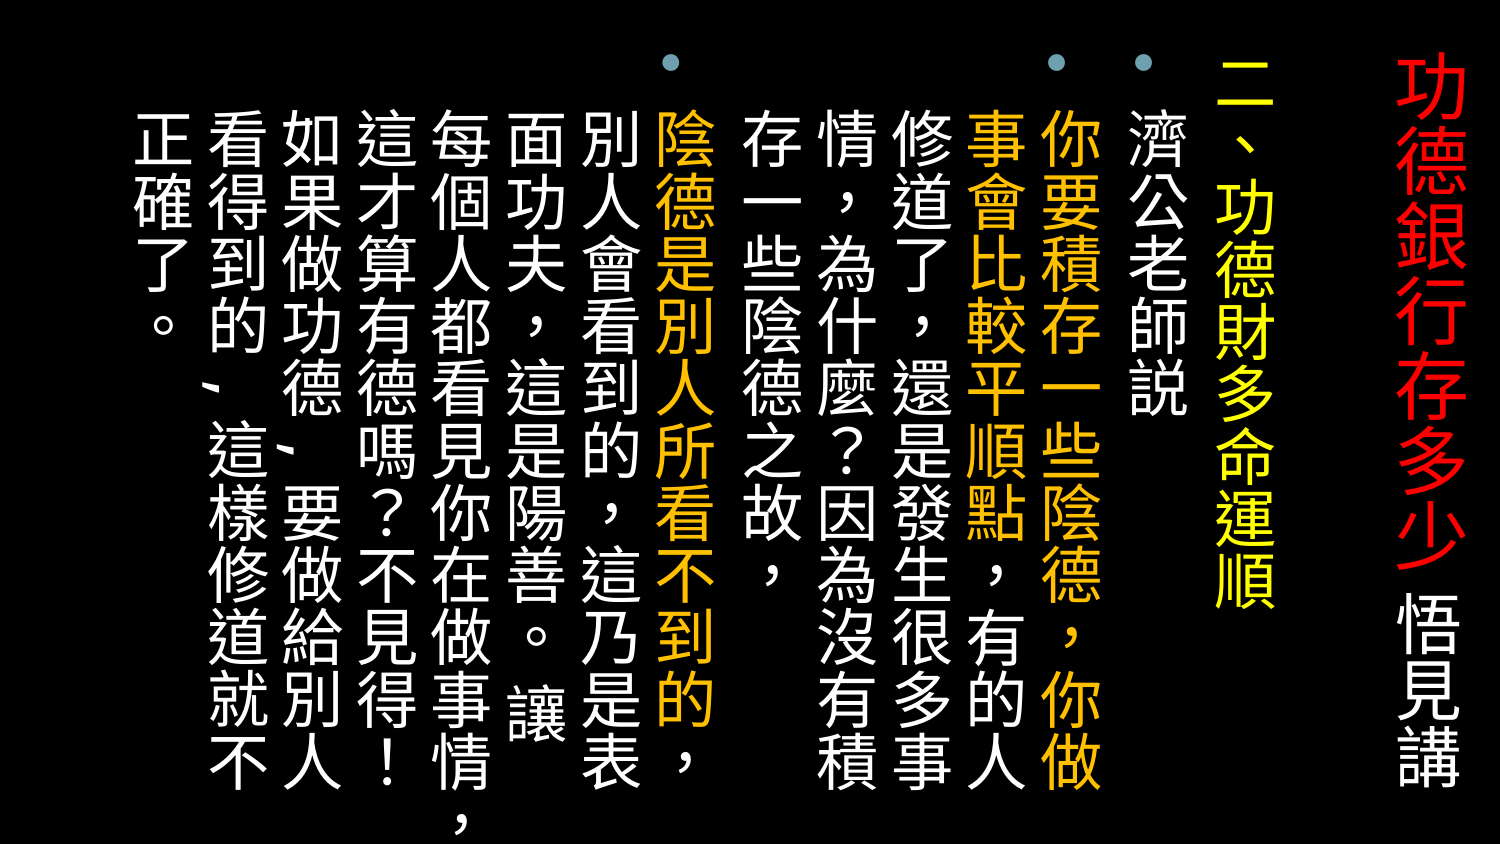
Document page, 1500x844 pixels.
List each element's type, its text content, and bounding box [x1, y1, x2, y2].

list 二、功德財多命運順 濟公老師説 你要積存一些陰德，你做事會比較平順點，有的人修道了，還是發生很多事情，為什麼？因為沒有積存一些陰德之故， 陰德是別人所看不到的，別人會看到的，這乃是表面功夫，這是陽善。 讓每個人都看見你在做事情，這才算有德嗎？不見得！如果做功德,要做給別人看得到的,這樣修道就不正確了。 [29, 31, 1357, 819]
title 功德銀行存多少 悟見講 [1376, 20, 1483, 820]
